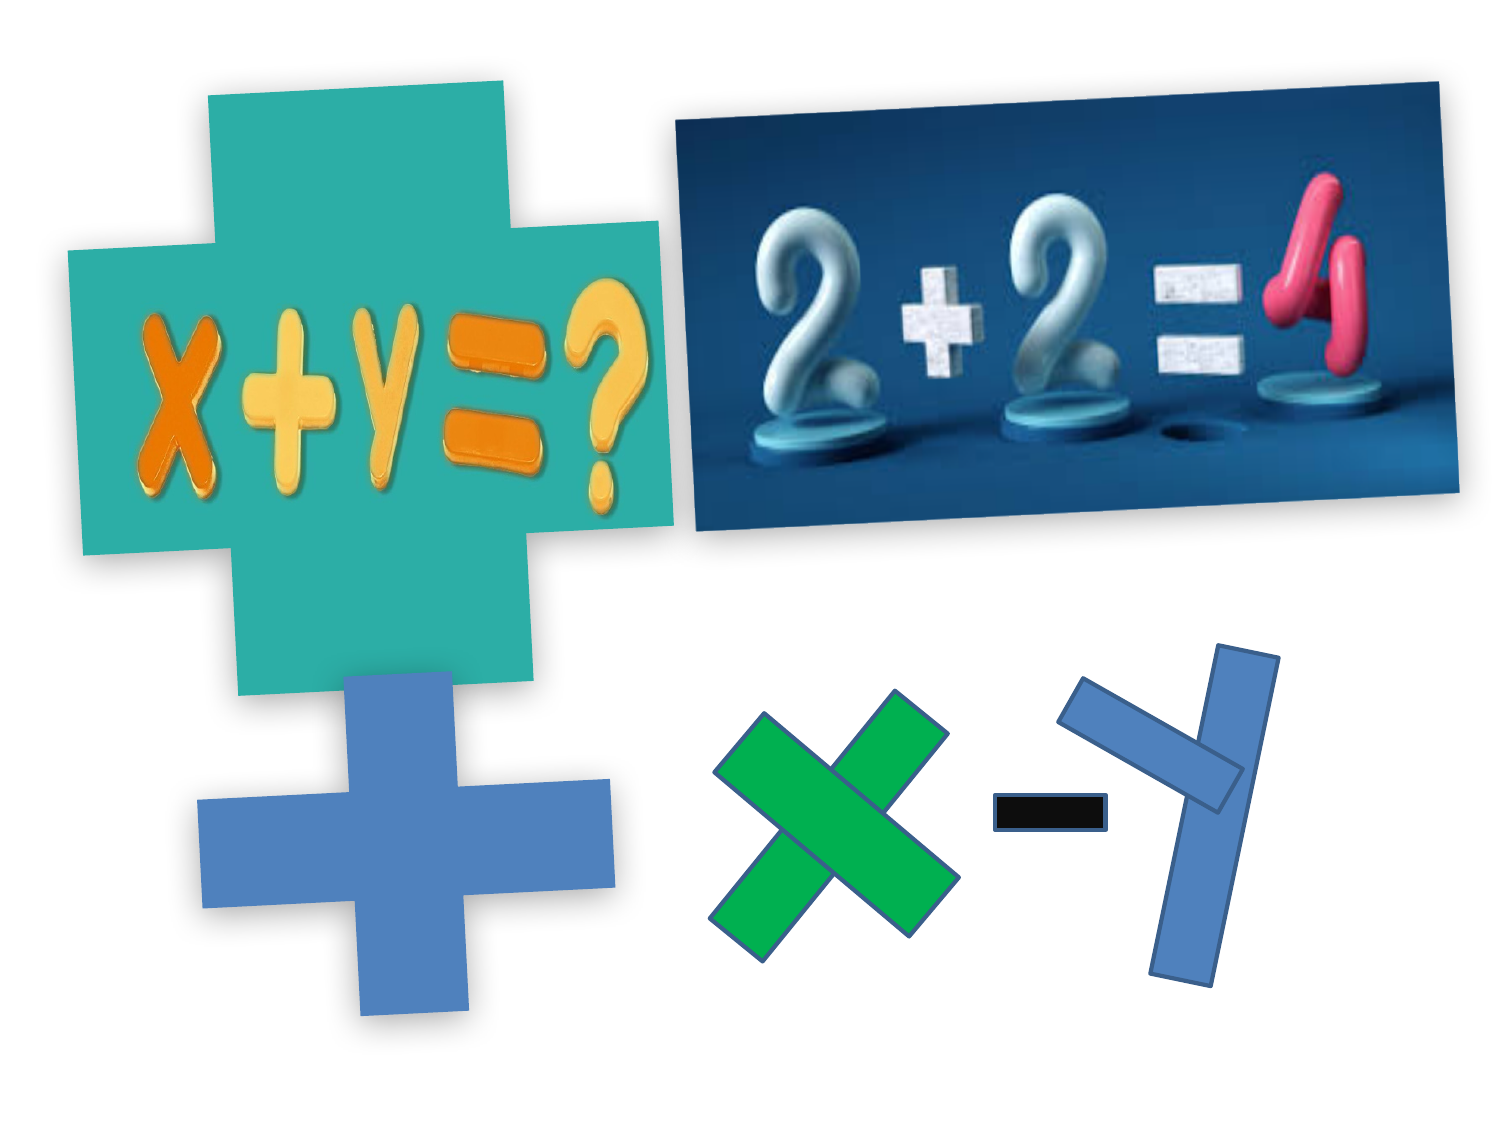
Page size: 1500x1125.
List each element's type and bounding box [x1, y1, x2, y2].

text_box [74, 87, 1451, 1076]
picture [1347, 82, 1439, 87]
picture [373, 80, 504, 87]
picture [67, 250, 74, 376]
picture [1451, 337, 1459, 493]
